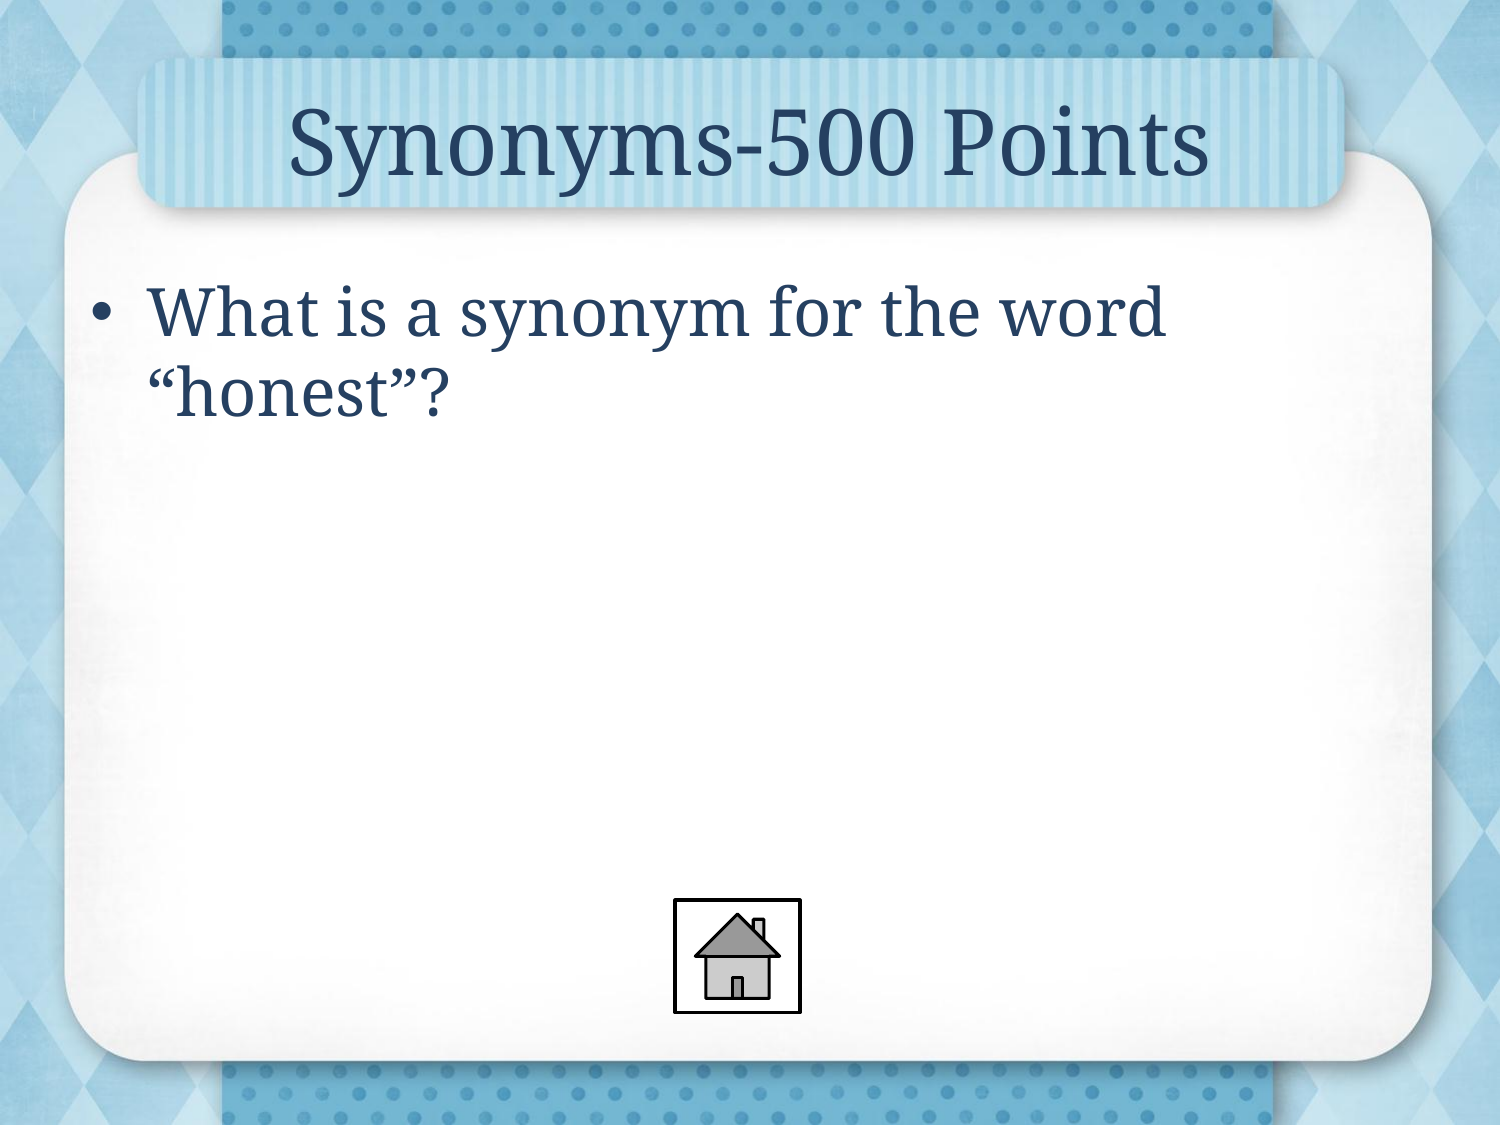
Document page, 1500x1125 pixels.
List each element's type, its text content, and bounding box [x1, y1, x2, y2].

title Synonyms-500 Points [75, 45, 1425, 233]
list What is a synonym for the word “honest”? [75, 262, 1425, 1005]
picture [0, 0, 1500, 1125]
text_box [673, 898, 802, 1015]
